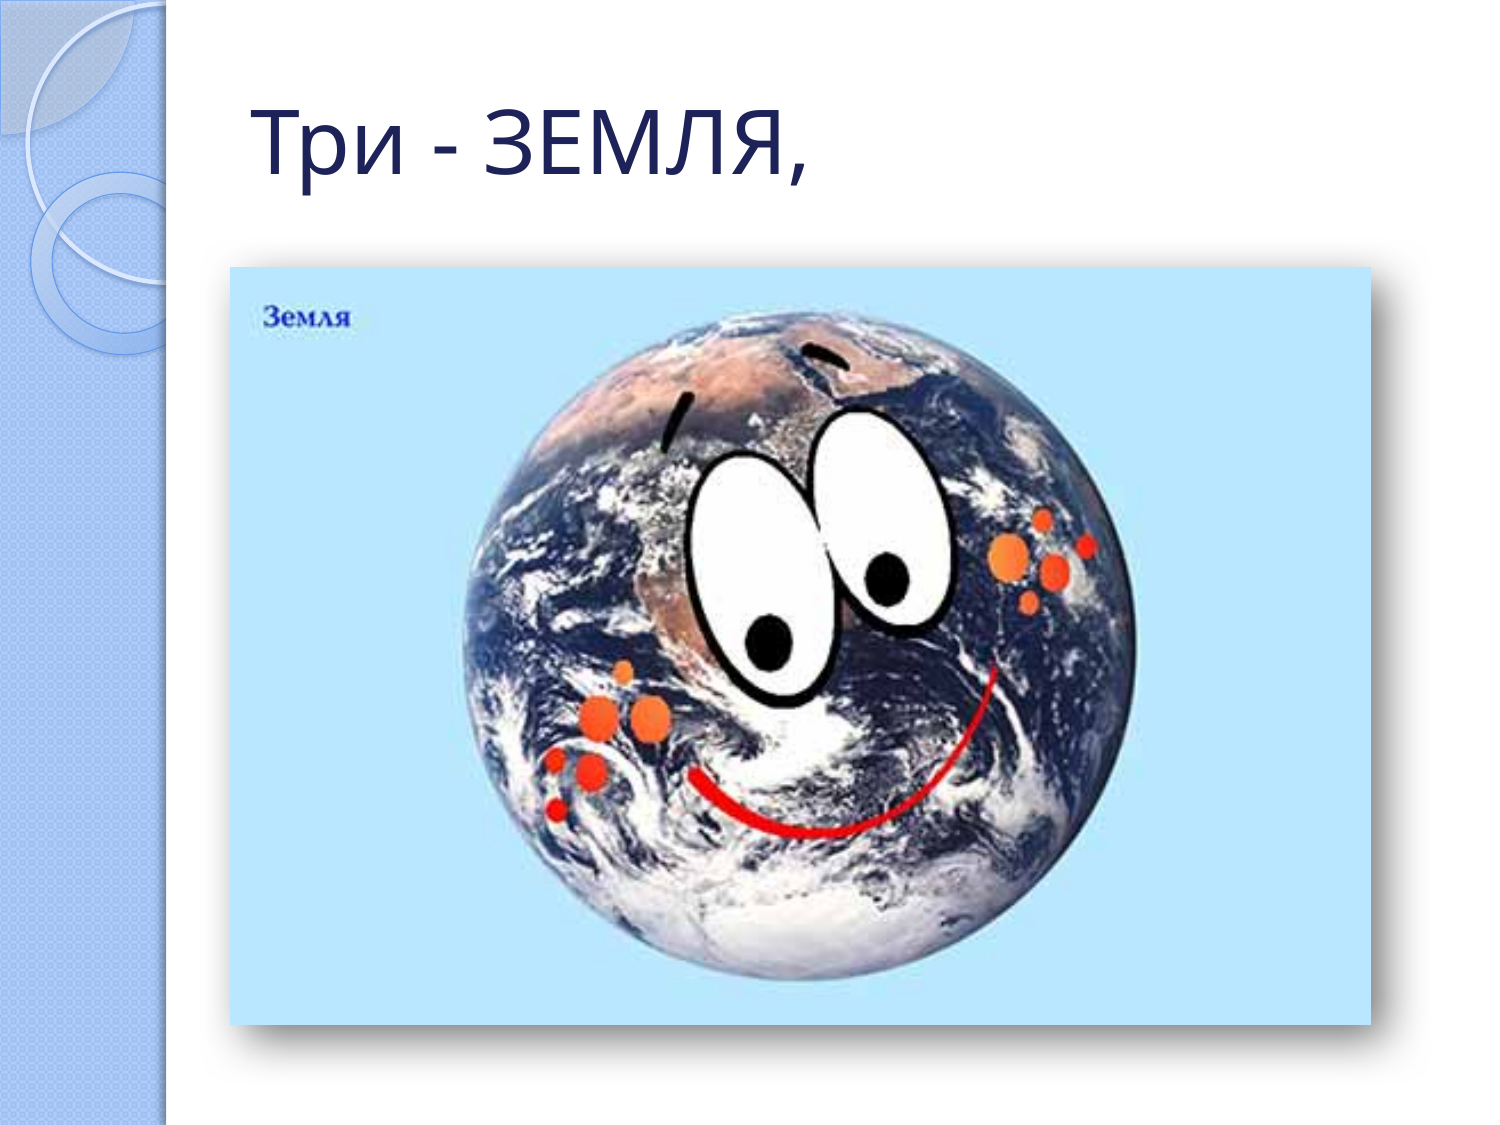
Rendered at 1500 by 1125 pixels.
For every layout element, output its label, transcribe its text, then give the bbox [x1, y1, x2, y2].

title Три - ЗЕМЛЯ, [235, 45, 1466, 233]
picture [229, 266, 1372, 1025]
